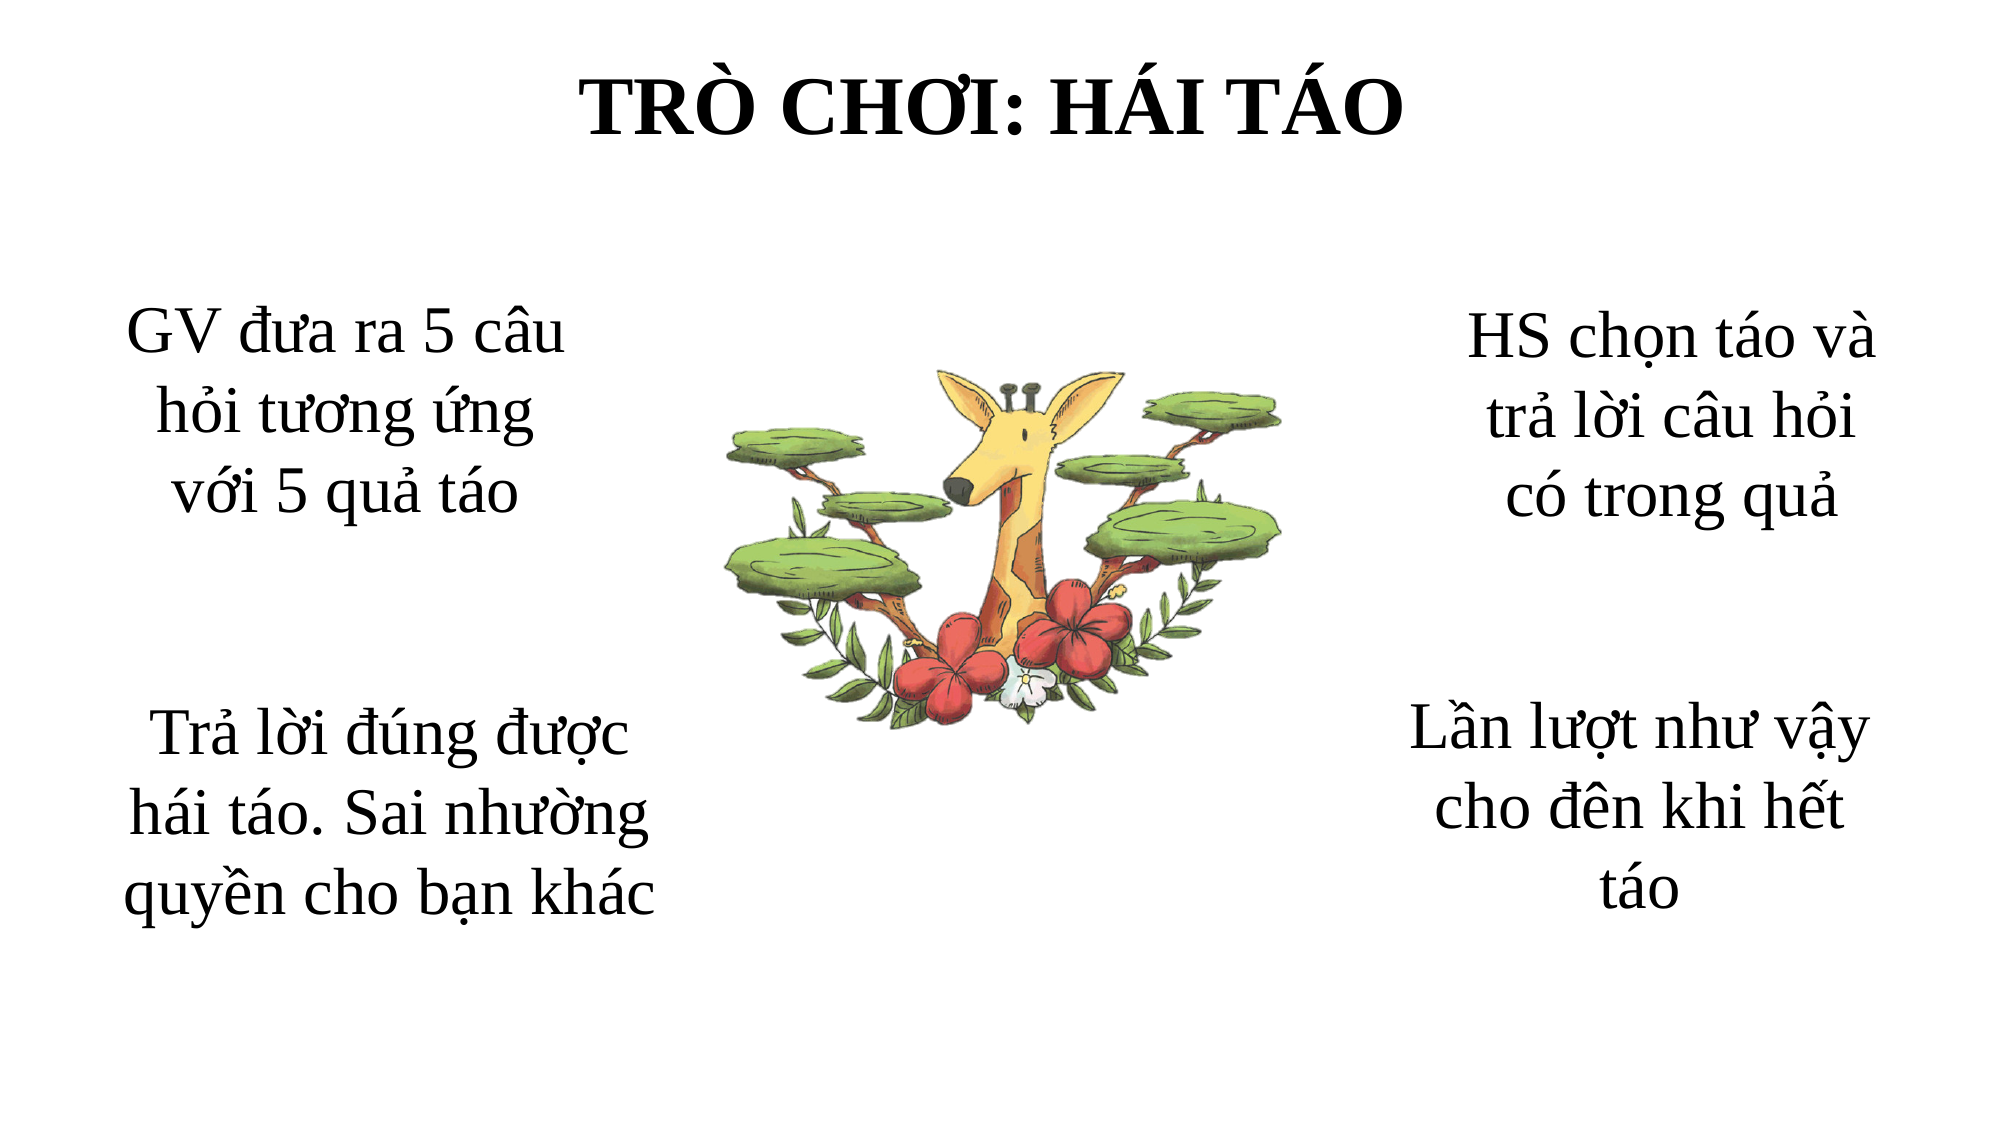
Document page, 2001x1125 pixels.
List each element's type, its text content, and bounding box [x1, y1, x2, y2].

text_box GV đưa ra 5 câu hỏi tương ứng với 5 quả táo [108, 278, 585, 534]
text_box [222, 352, 550, 459]
picture [699, 354, 1299, 741]
text_box HS chọn táo và trả lời câu hỏi có trong quả [1434, 282, 1911, 538]
text_box Trả lời đúng được hái táo. Sai nhường quyền cho bạn khác [106, 680, 675, 936]
text_box Lần lượt như vậy cho đên khi hết táo [1391, 674, 1890, 929]
text_box TRÒ CHƠI: HÁI TÁO [563, 55, 1462, 161]
